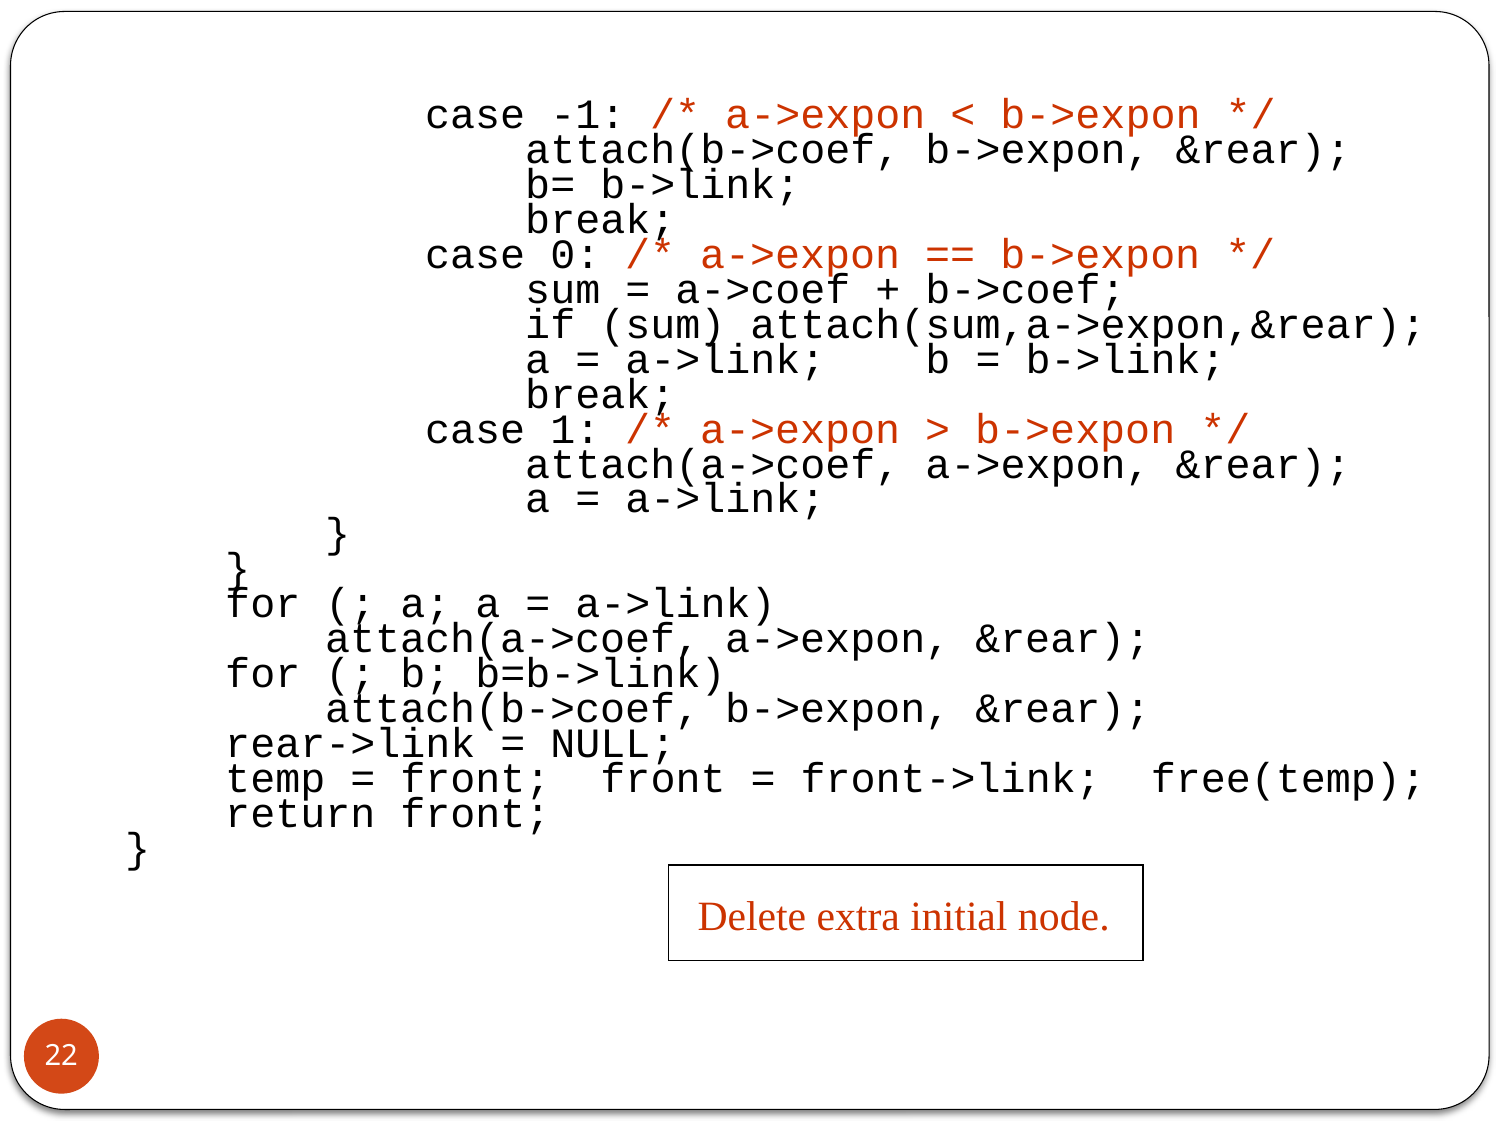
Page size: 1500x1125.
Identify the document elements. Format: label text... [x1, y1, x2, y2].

text_box [668, 865, 1143, 961]
slide_number 22 [23, 1018, 99, 1094]
text_box case -1: /* a->expon < b->expon */ attach(b->coef, b->expon, &rear); b= b->link; break; case 0: /* a->expon == b->expon */ sum = a->coef + b->coef; if (sum) attach(sum,a->expon,&rear); a = a->link; b = b->link; break; case 1: /* a->expon > b->expon */ attach(a->coef, a->expon, &rear); a = a->link; } } for (; a; a = a->link) attach(a->coef, a->expon, &rear); for (; b; b=b->link) attach(b->coef, b->expon, &rear); rear->link = NULL; temp = front; front = front->link; free(temp); return front; } [110, 92, 1500, 1068]
